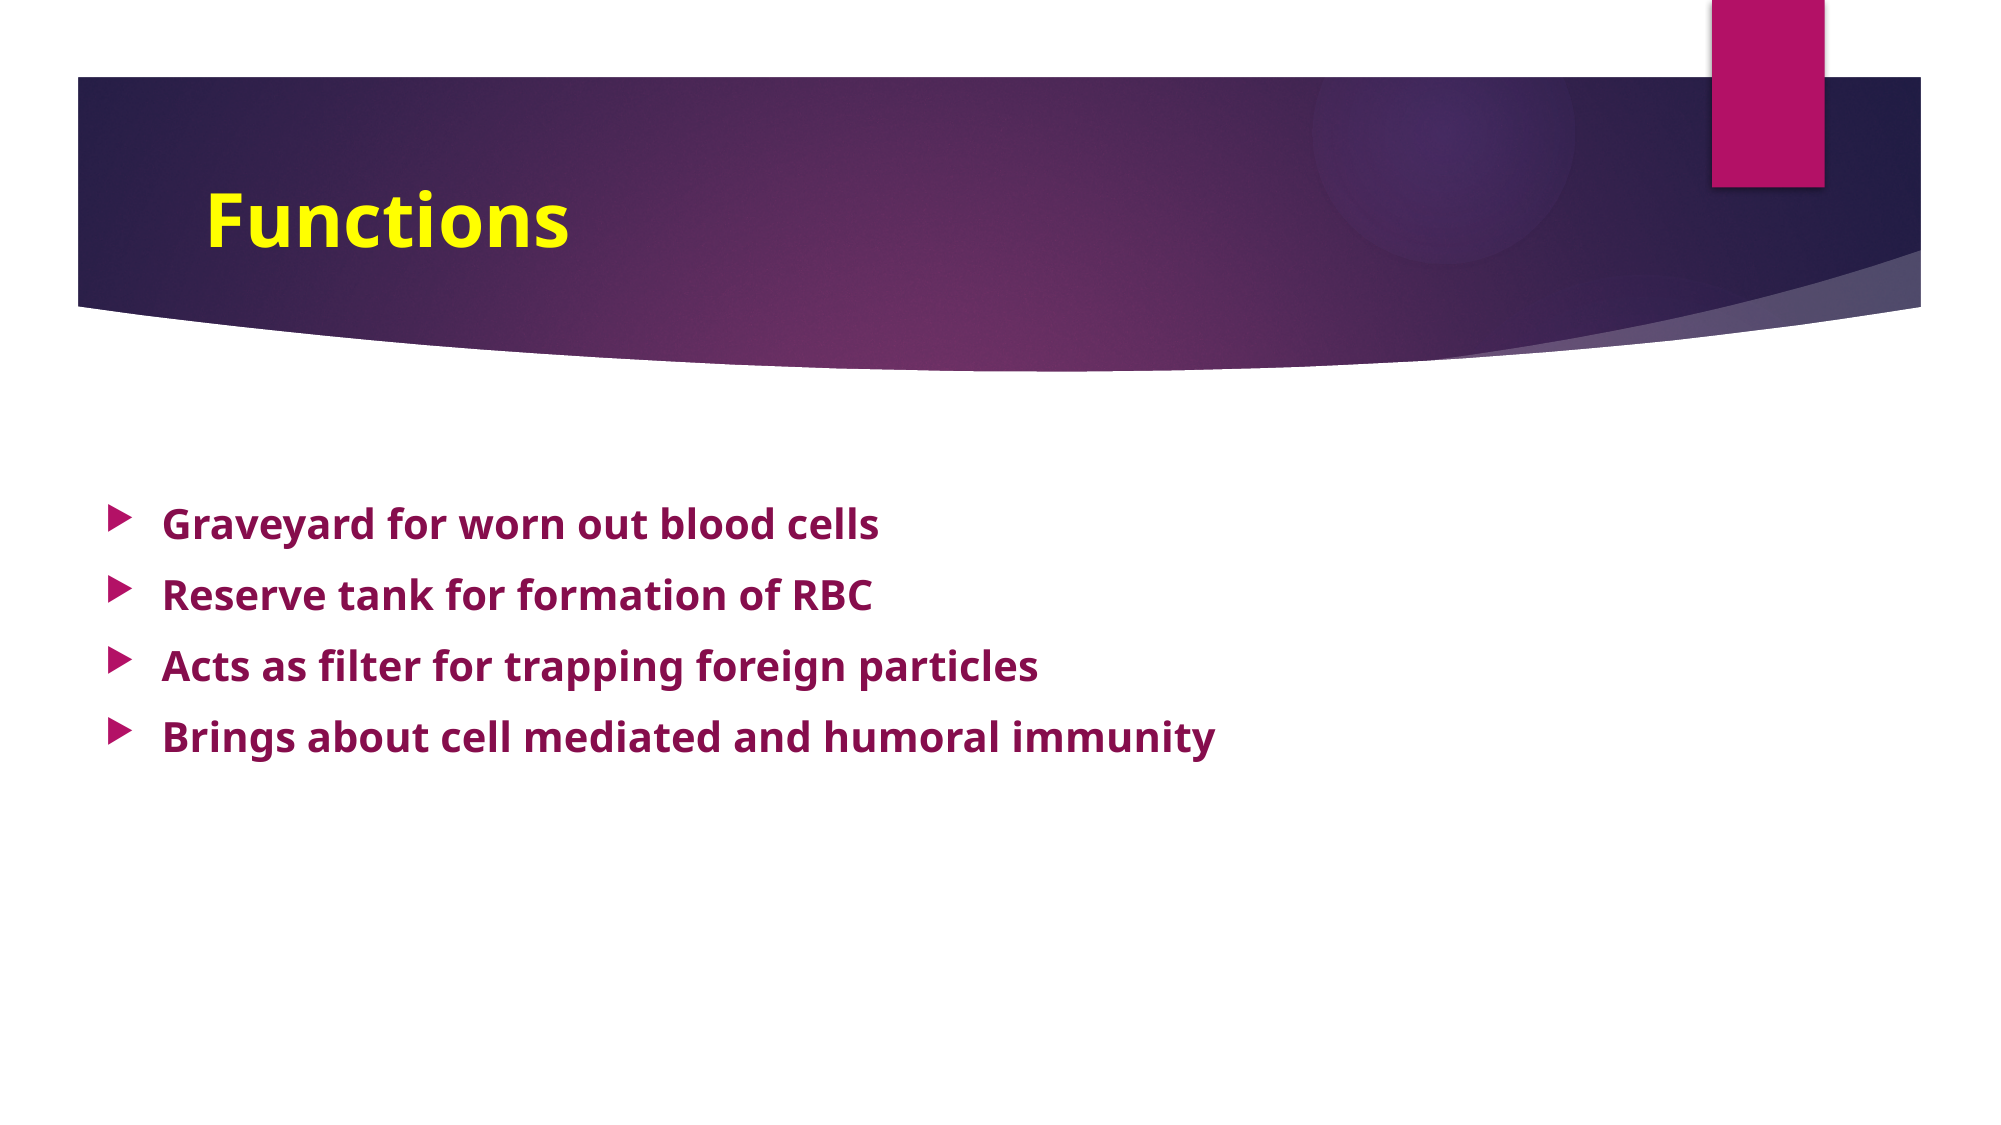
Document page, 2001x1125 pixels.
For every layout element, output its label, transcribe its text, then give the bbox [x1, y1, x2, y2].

title Functions [189, 159, 1627, 276]
list Graveyard for worn out blood cells Reserve tank for formation of RBC Acts as filter for trapping foreign particles Brings about cell mediated and humoral immunity [90, 490, 1638, 1026]
